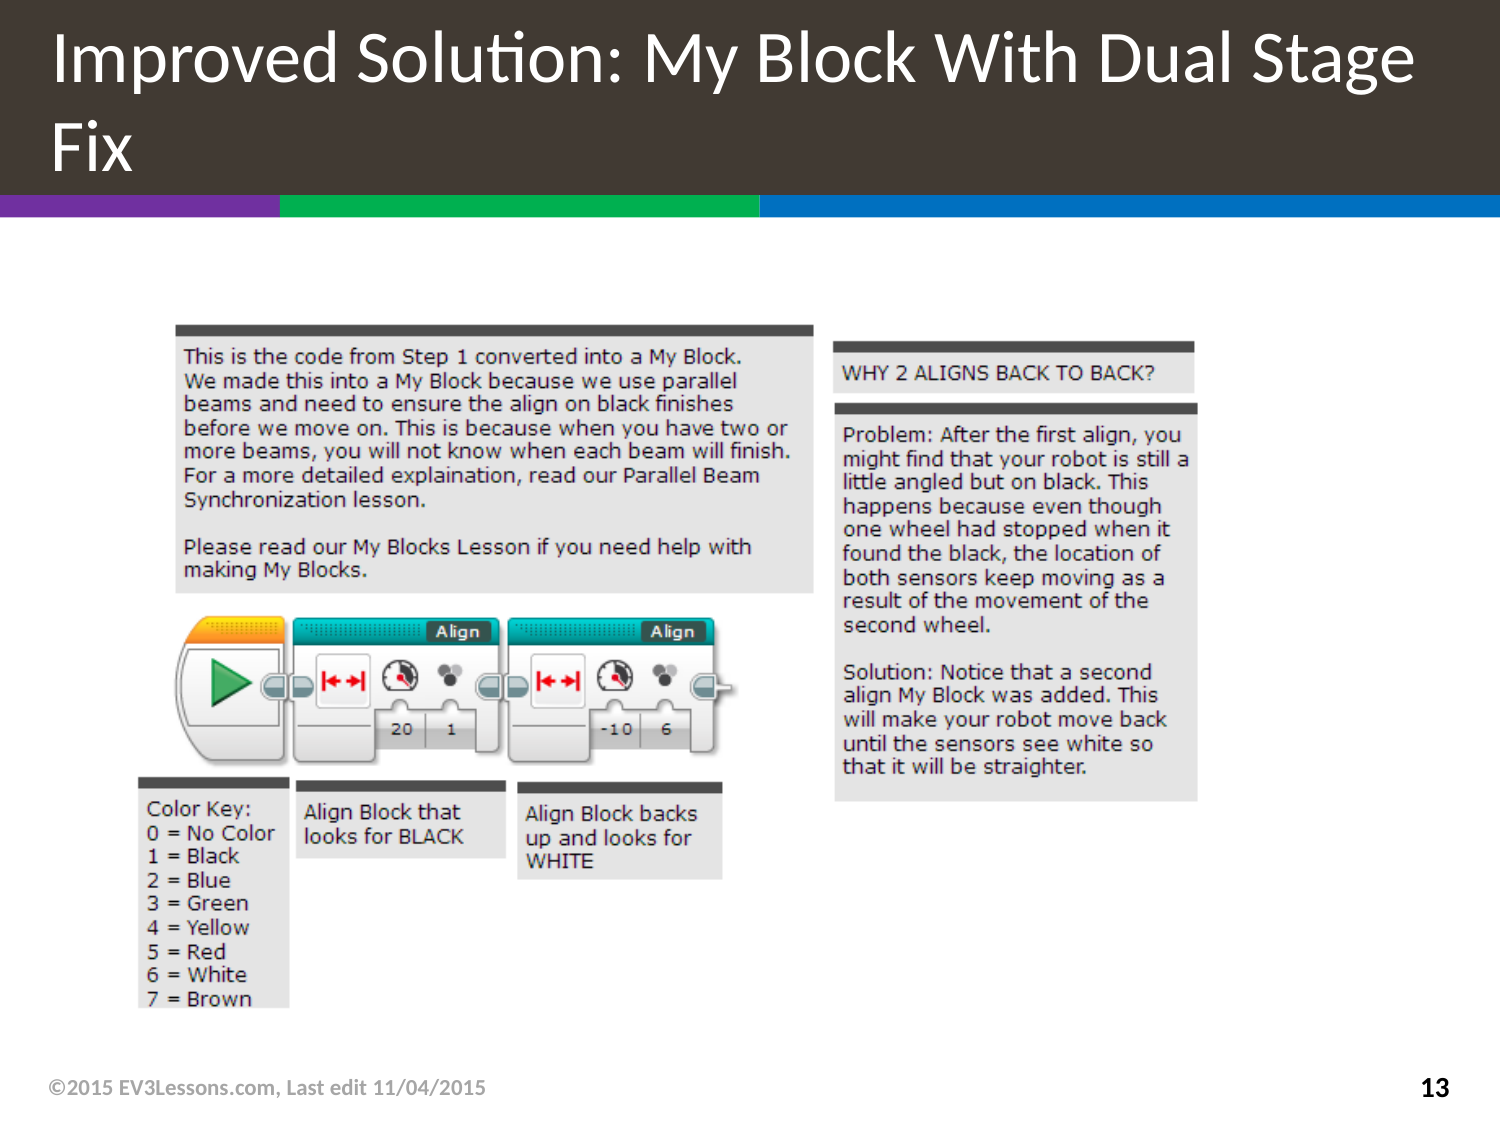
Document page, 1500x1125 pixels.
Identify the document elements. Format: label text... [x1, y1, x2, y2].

slide_number 13 [1361, 1056, 1465, 1116]
footer ©2015 EV3Lessons.com, Last edit 11/04/2015 [32, 1055, 1038, 1116]
title Improved Solution: My Block With Dual Stage Fix [0, 0, 1500, 195]
picture [88, 290, 1224, 1024]
